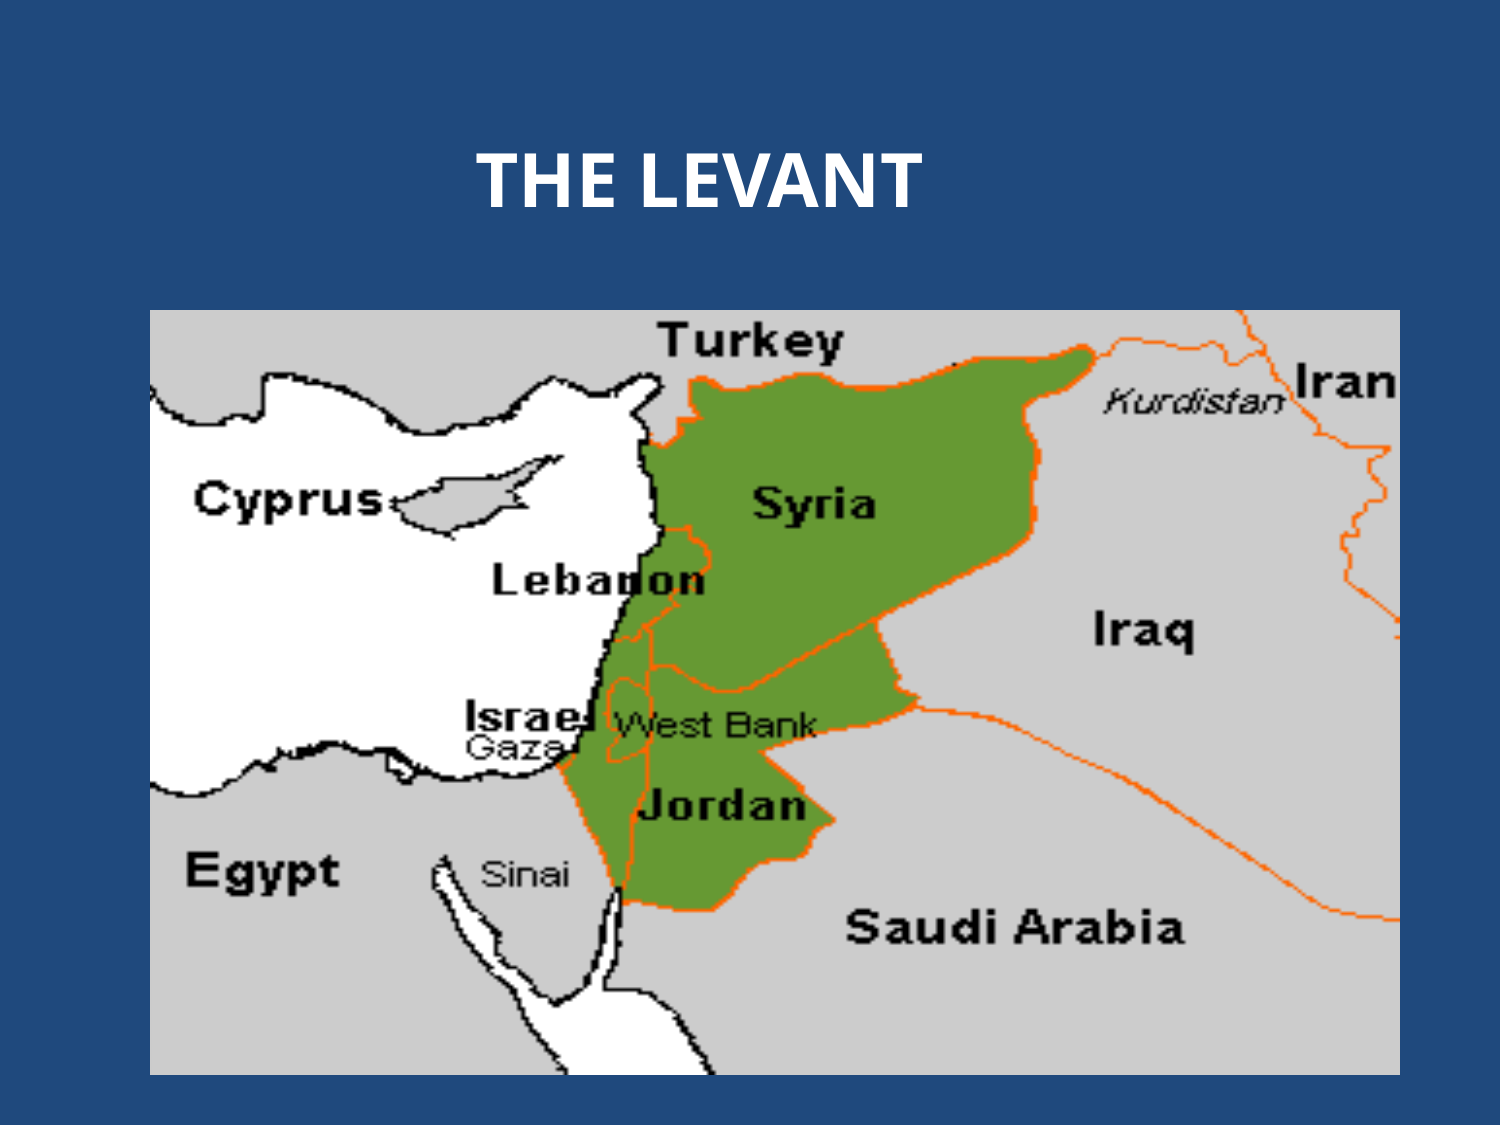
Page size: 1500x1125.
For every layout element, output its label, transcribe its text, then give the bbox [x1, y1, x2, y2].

picture [149, 309, 1401, 1076]
text_box THE LEVANT [399, 124, 1000, 230]
